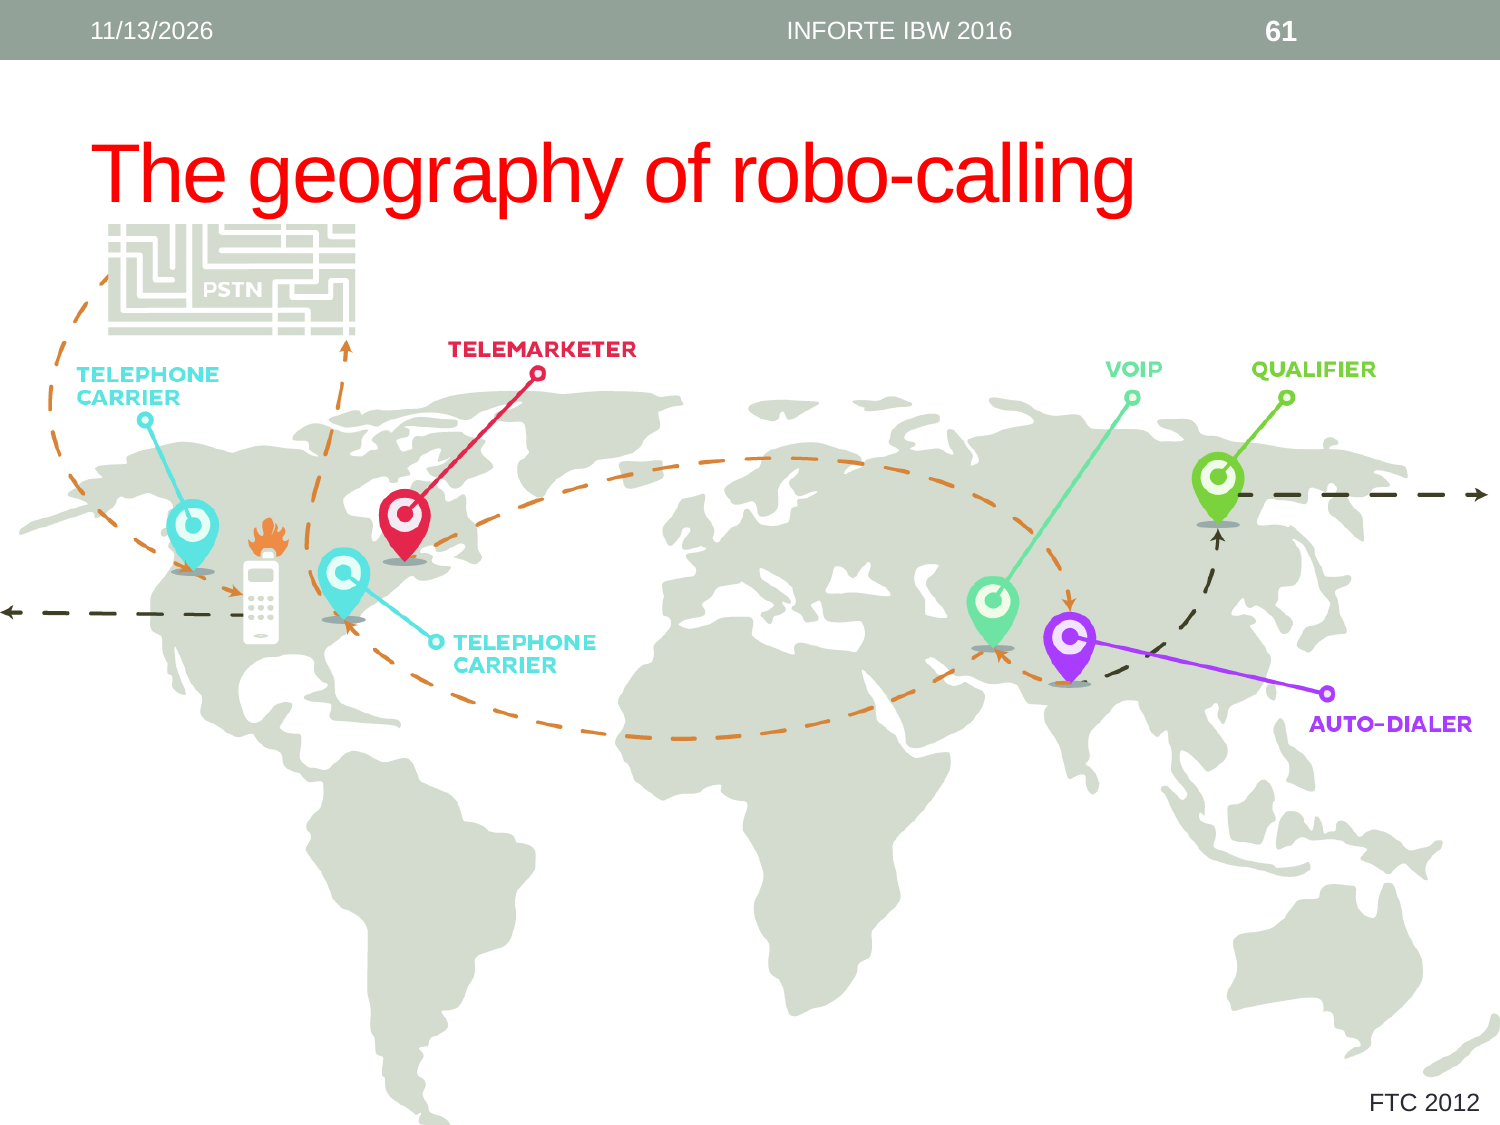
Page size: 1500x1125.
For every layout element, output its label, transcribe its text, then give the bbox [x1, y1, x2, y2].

picture [0, 224, 1500, 1125]
slide_number 61 [1250, 3, 1425, 57]
footer INFORTE IBW 2016 [562, 3, 1238, 57]
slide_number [75, 3, 550, 57]
title The geography of robo-calling [75, 87, 1425, 222]
